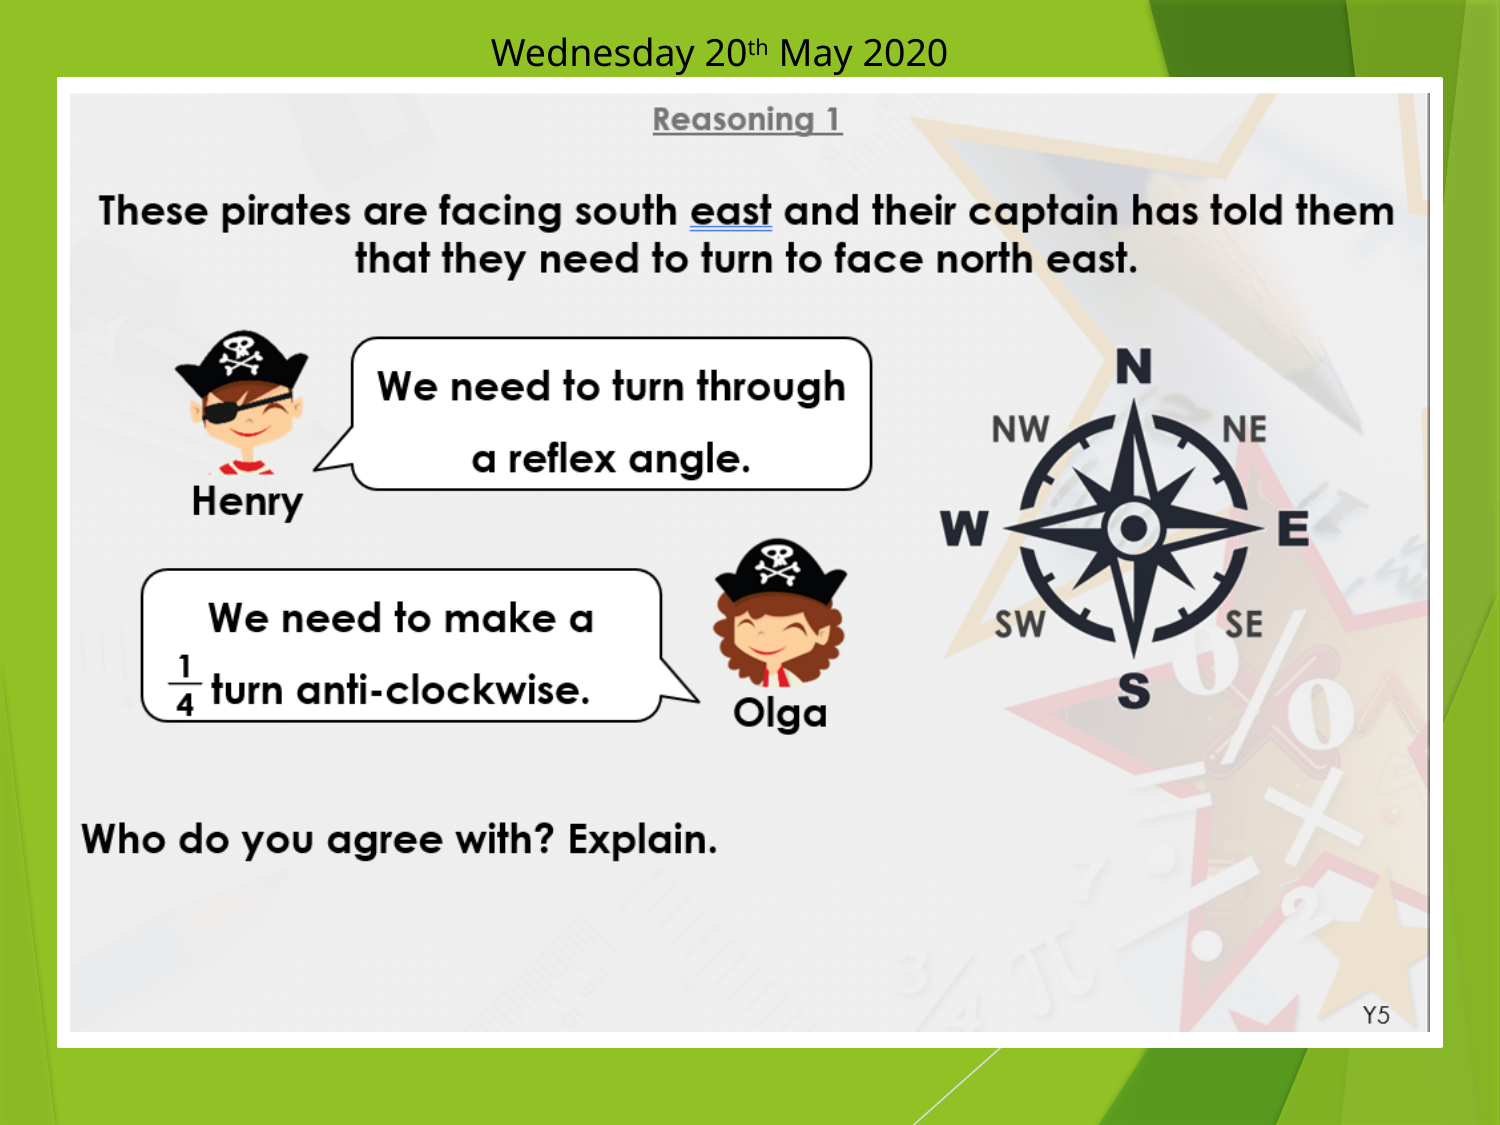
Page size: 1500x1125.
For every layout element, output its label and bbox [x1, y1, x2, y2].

list [69, 93, 1431, 1032]
text_box [0, 0, 1500, 1125]
